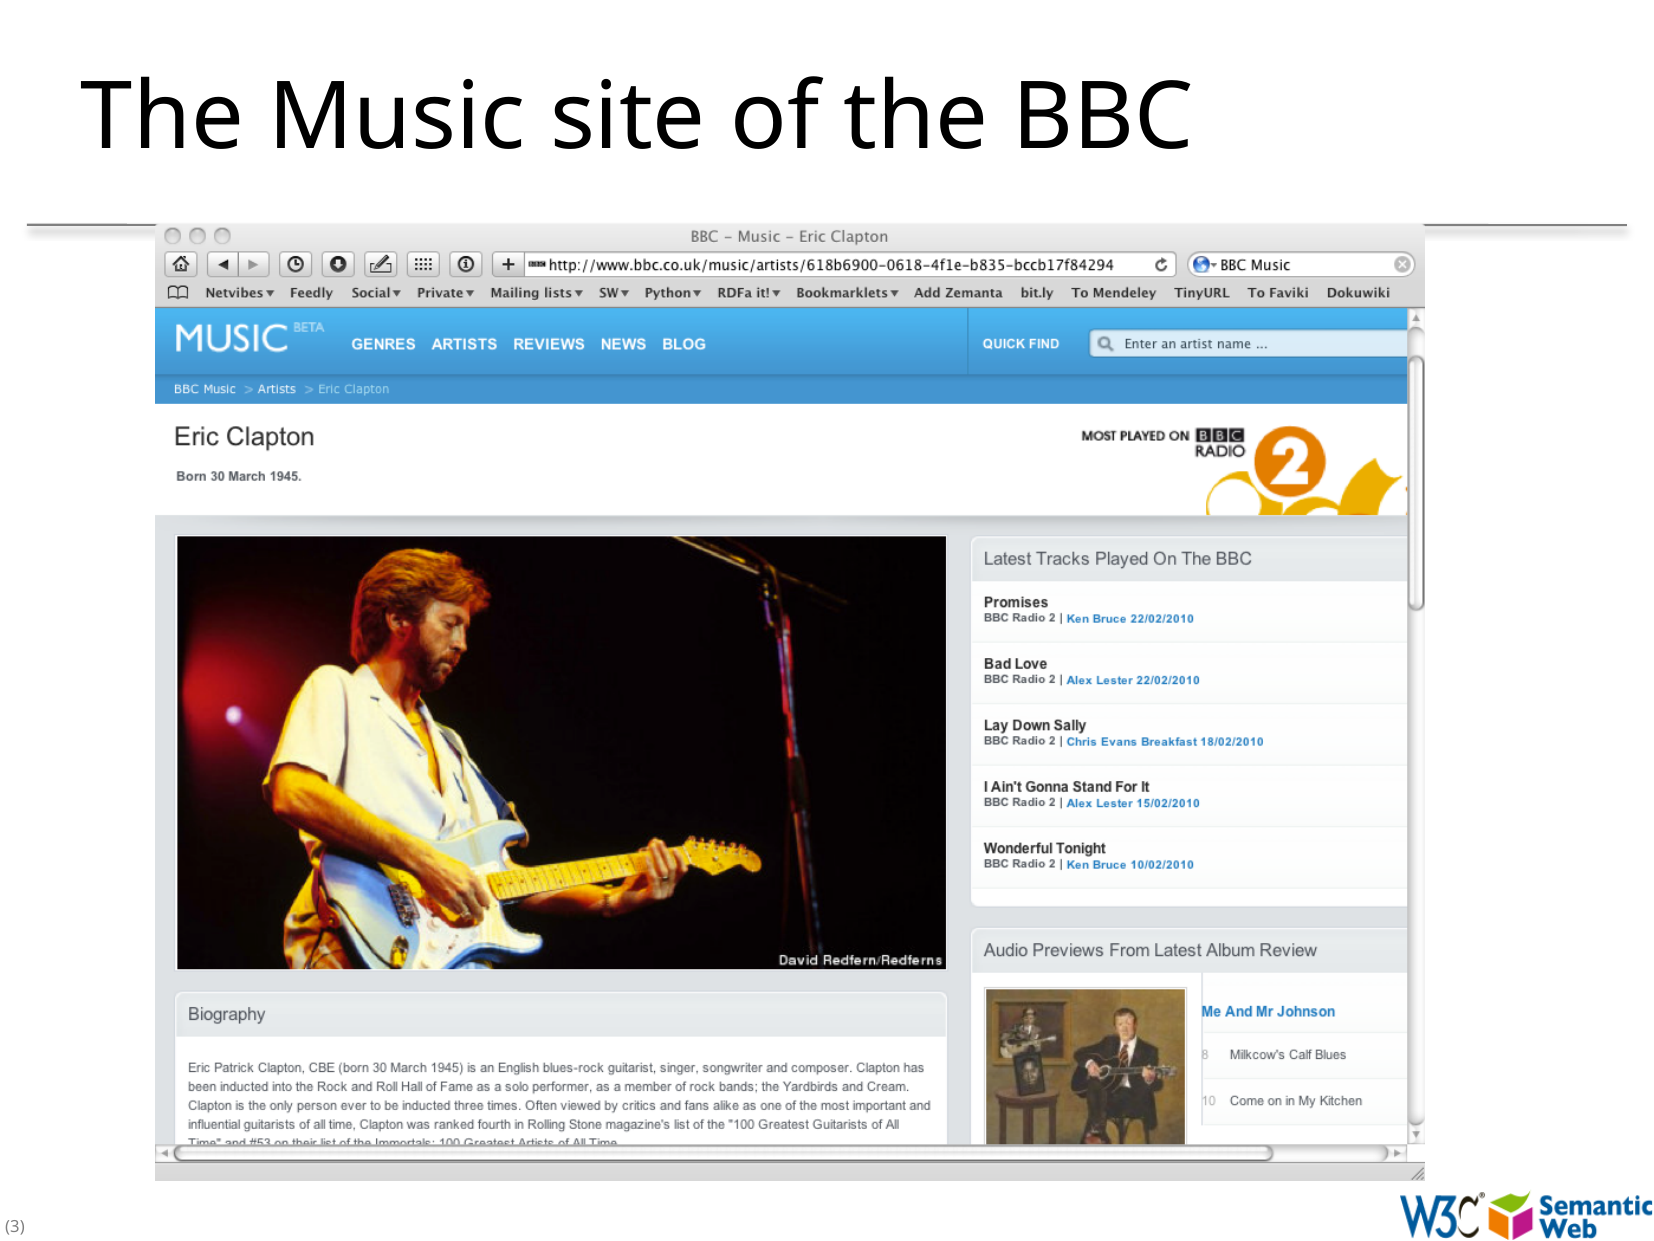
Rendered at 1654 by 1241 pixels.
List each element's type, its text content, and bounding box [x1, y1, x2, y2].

picture [1400, 1189, 1653, 1240]
title The Music site of the BBC [64, 7, 1602, 215]
picture [155, 223, 1425, 1181]
